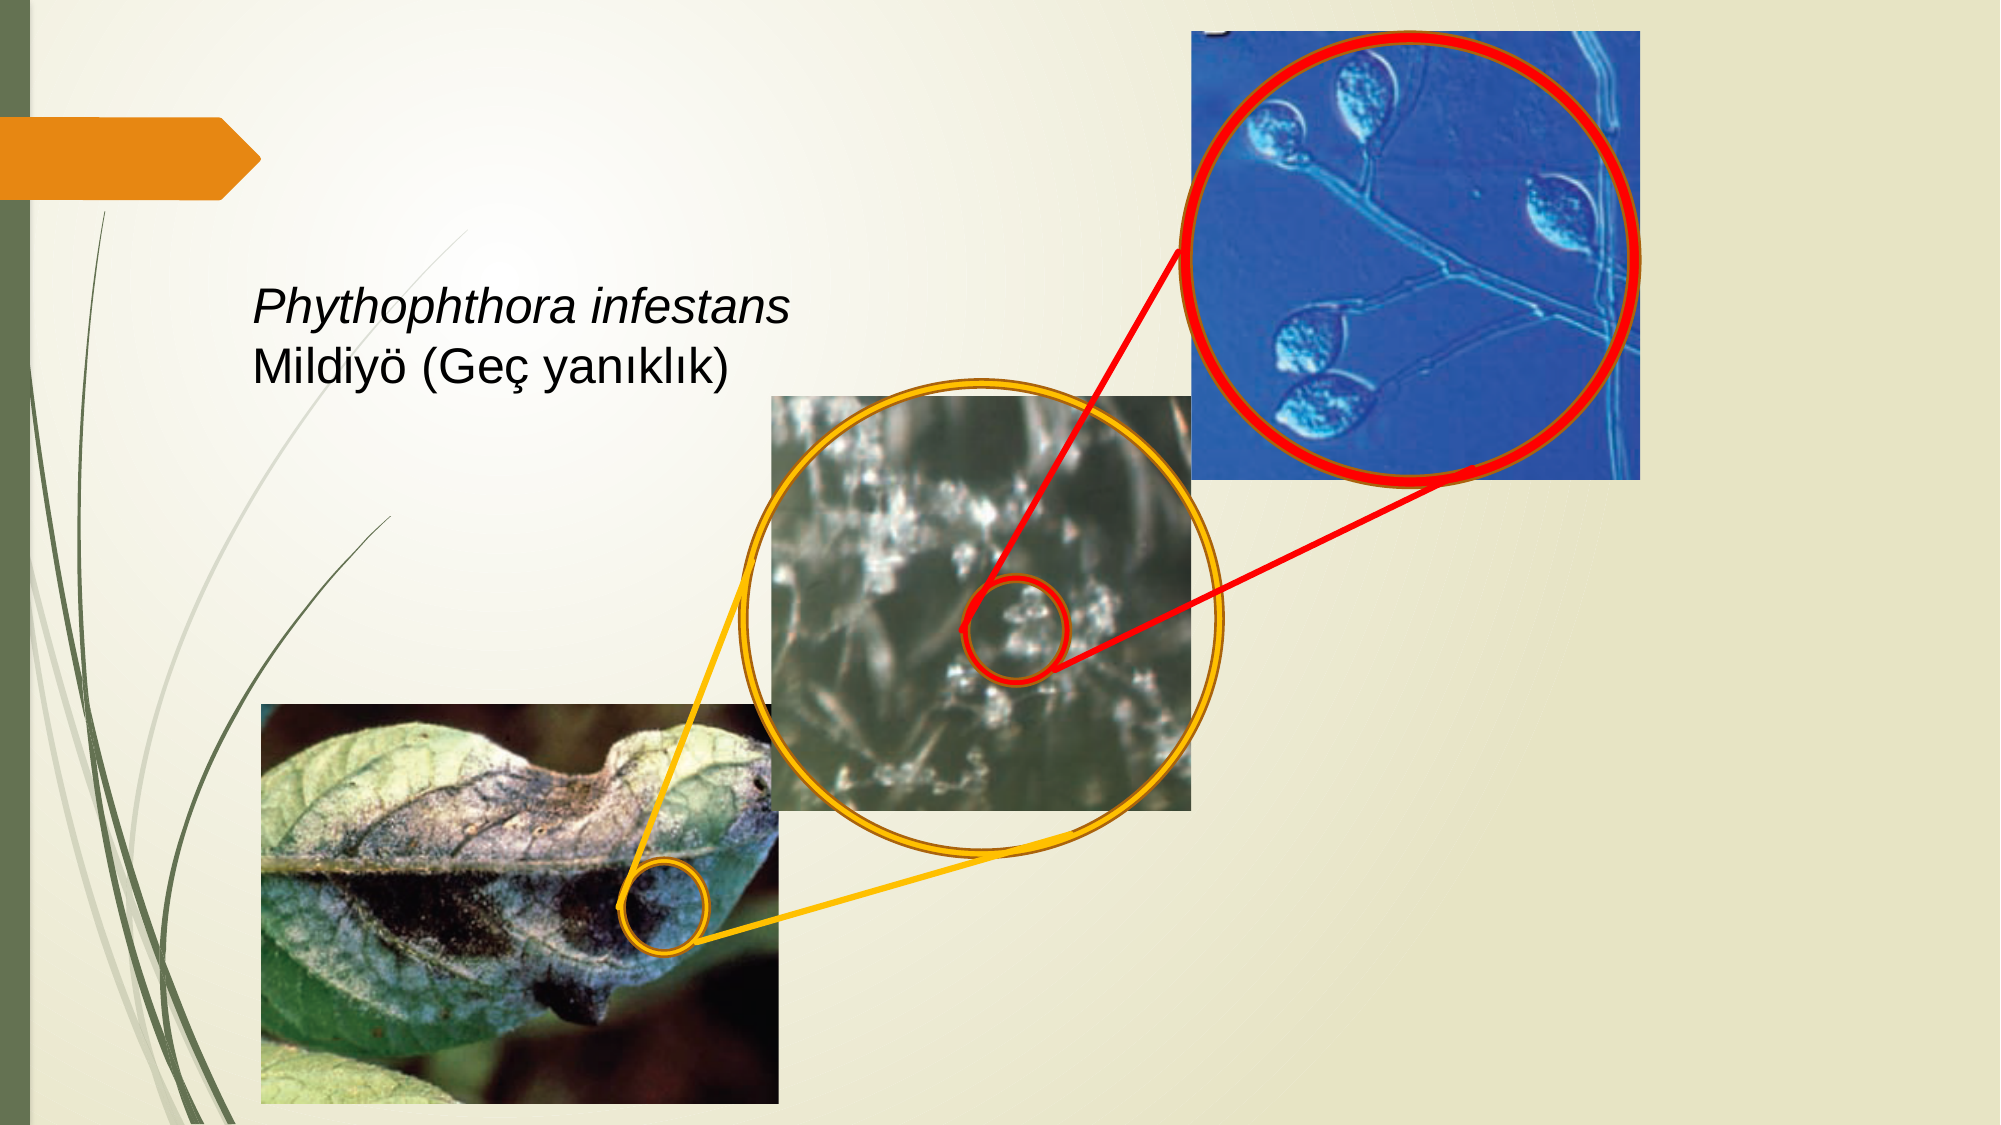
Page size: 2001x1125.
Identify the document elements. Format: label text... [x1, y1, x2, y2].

text_box [756, 676, 765, 703]
text_box Phythophthora infestans Mildiyö (Geç yanıklık) [237, 265, 864, 401]
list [260, 703, 779, 1104]
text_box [631, 560, 753, 873]
text_box [1195, 679, 1218, 735]
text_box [977, 251, 1179, 591]
text_box [745, 506, 766, 565]
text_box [696, 833, 1072, 943]
text_box [1070, 818, 1118, 842]
picture [771, 396, 1192, 811]
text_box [1054, 467, 1473, 671]
text_box [891, 378, 972, 395]
text_box [845, 818, 898, 833]
text_box [1178, 201, 1186, 319]
picture [1179, 31, 1641, 480]
